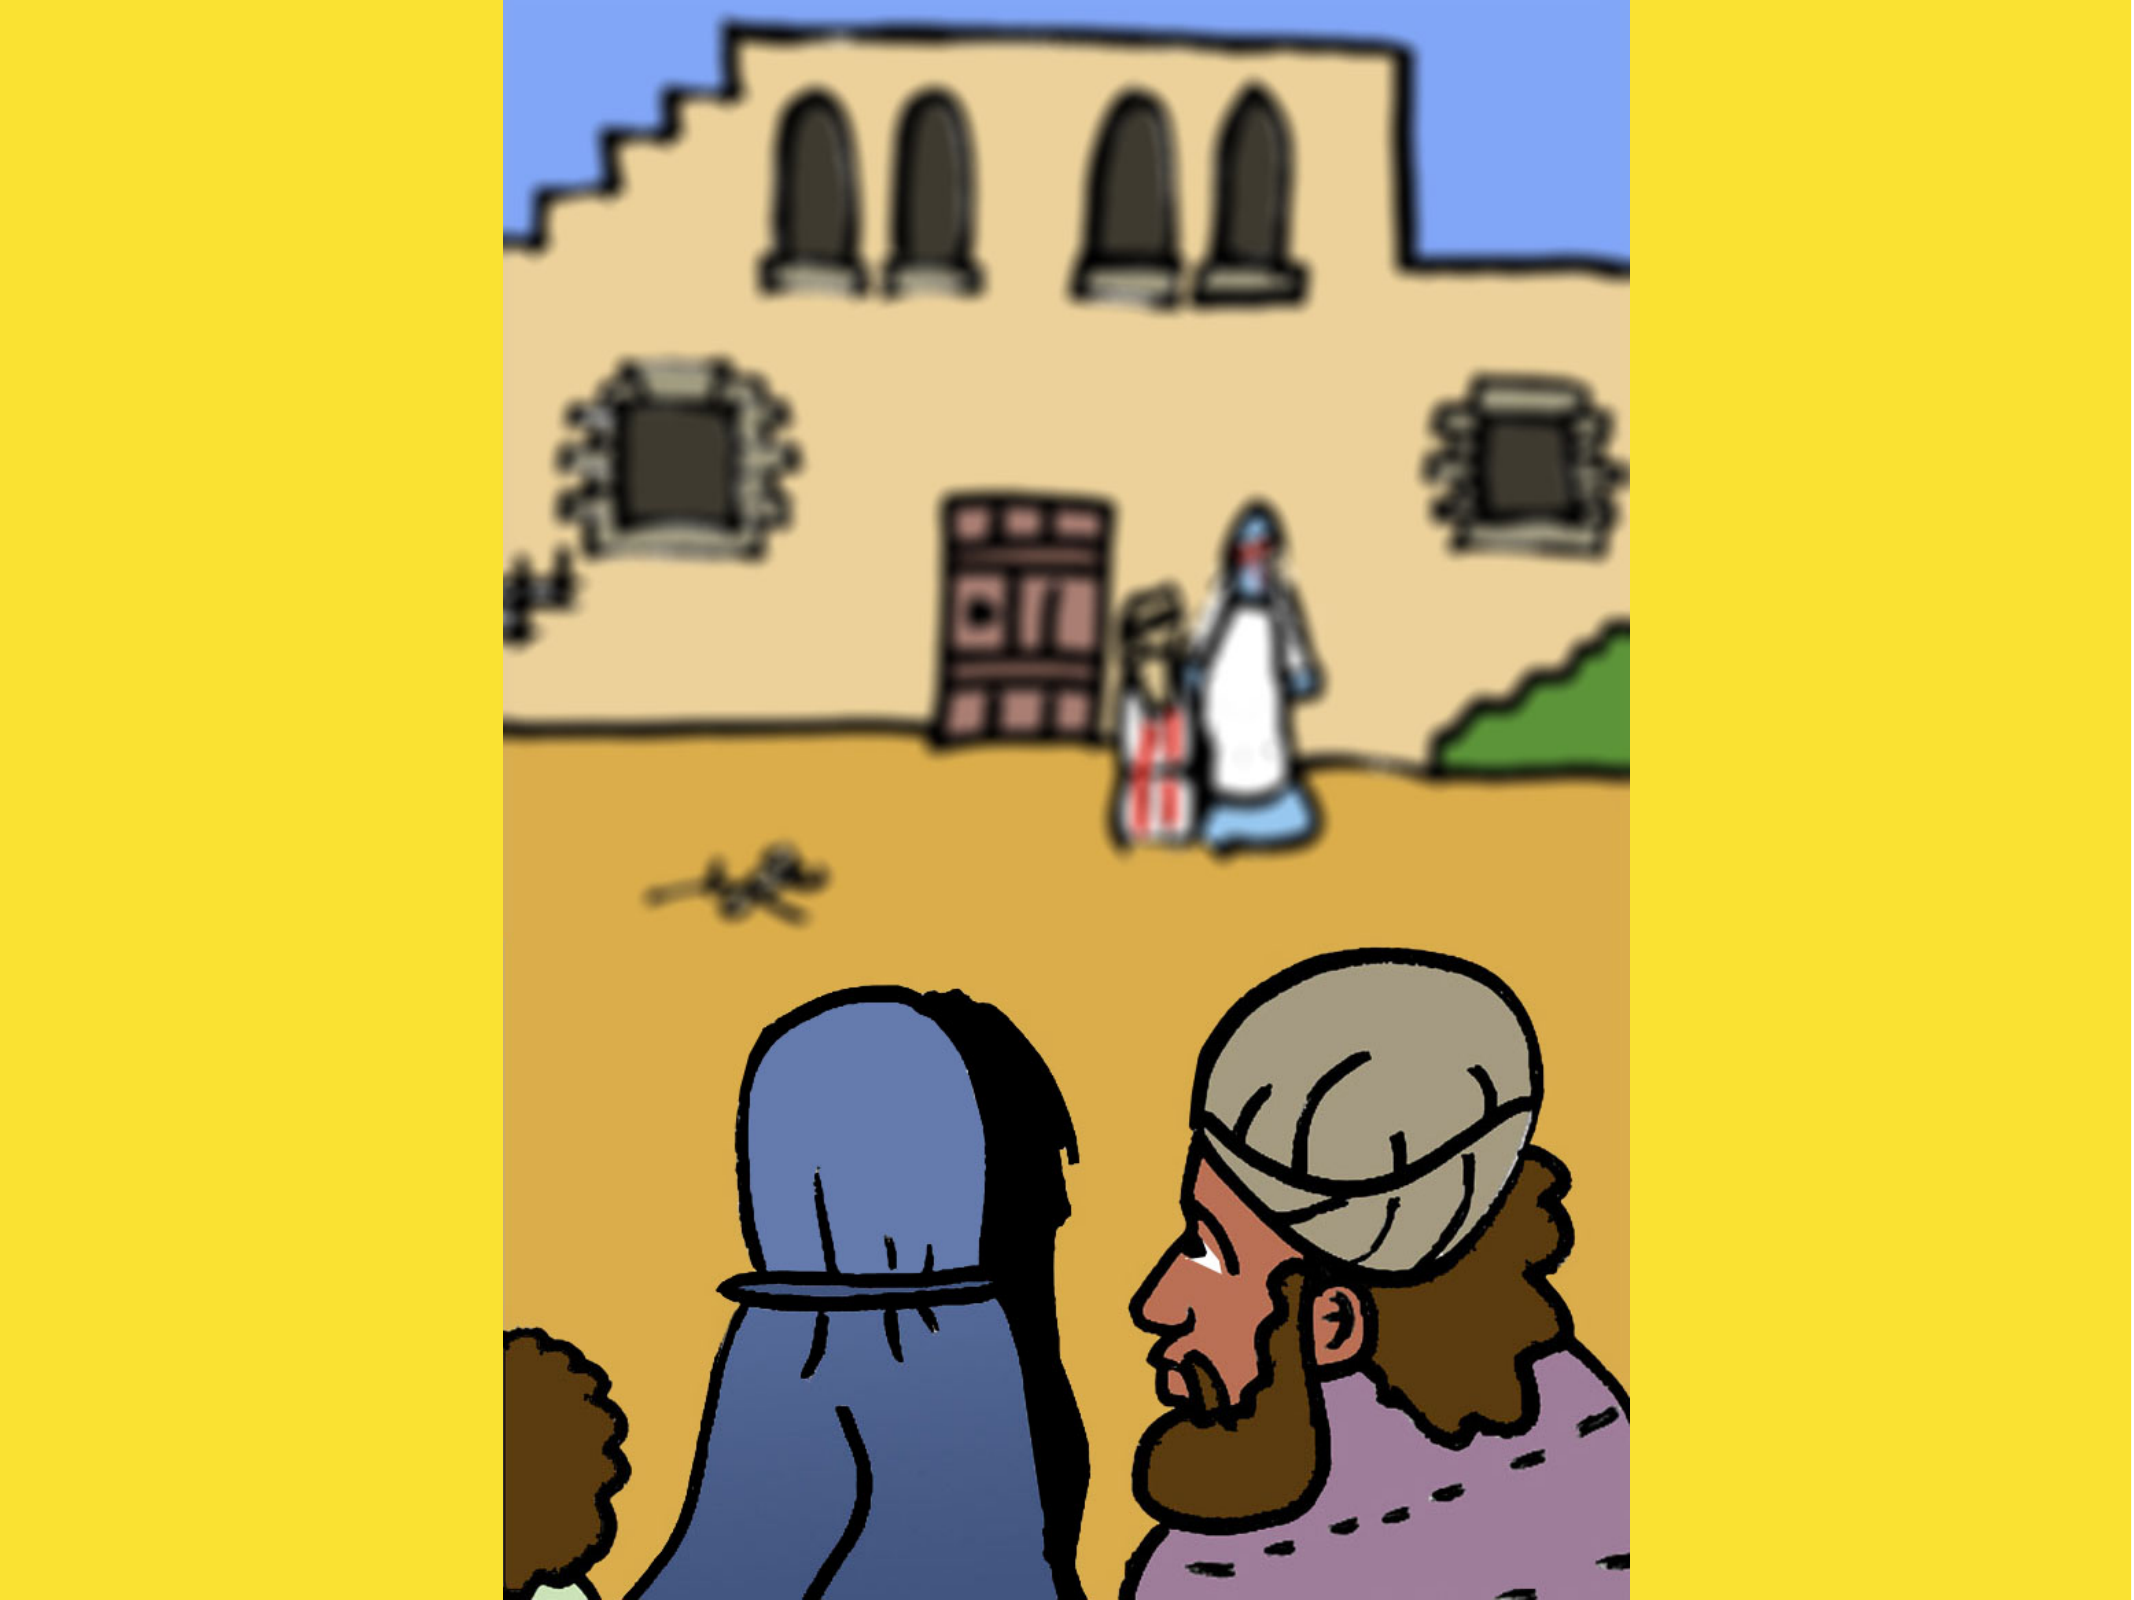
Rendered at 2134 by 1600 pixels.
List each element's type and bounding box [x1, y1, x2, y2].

text_box [1631, 0, 2132, 1600]
picture [503, 0, 1631, 1600]
text_box [0, 0, 503, 1600]
